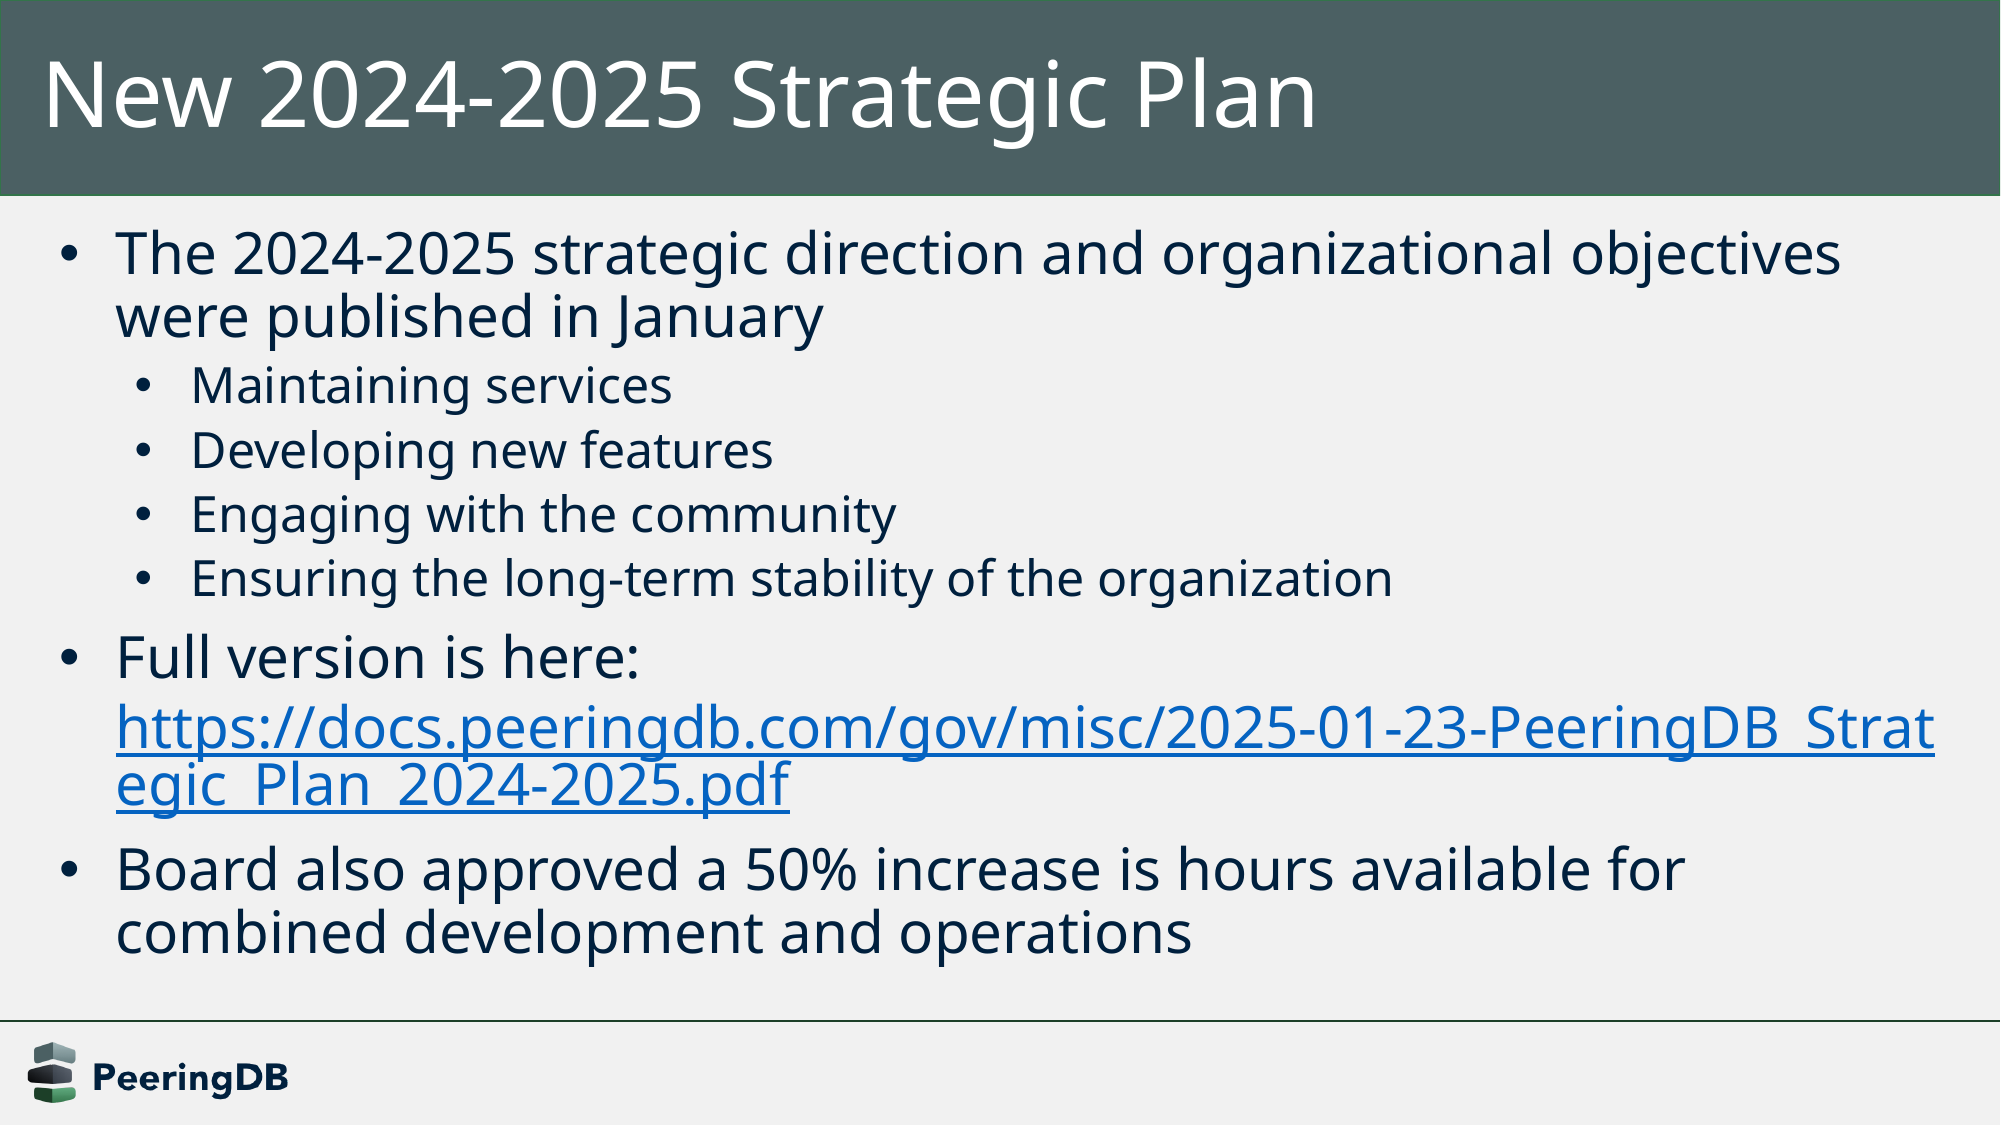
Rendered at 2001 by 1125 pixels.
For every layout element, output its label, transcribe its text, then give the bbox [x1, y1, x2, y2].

picture [27, 1042, 288, 1103]
list The 2024-2025 strategic direction and organizational objectives were published in January Maintaining services Developing new features Engaging with the community Ensuring the long-term stability of the organization Full version is here: https://docs.peeringdb.com/gov/misc/2025-01-23-PeeringDB_Strategic_Plan_2024-2025.pdf Board also approved a 50% increase is hours available for combined development and operations [25, 217, 1973, 999]
title New 2024-2025 Strategic Plan [26, 15, 1974, 180]
